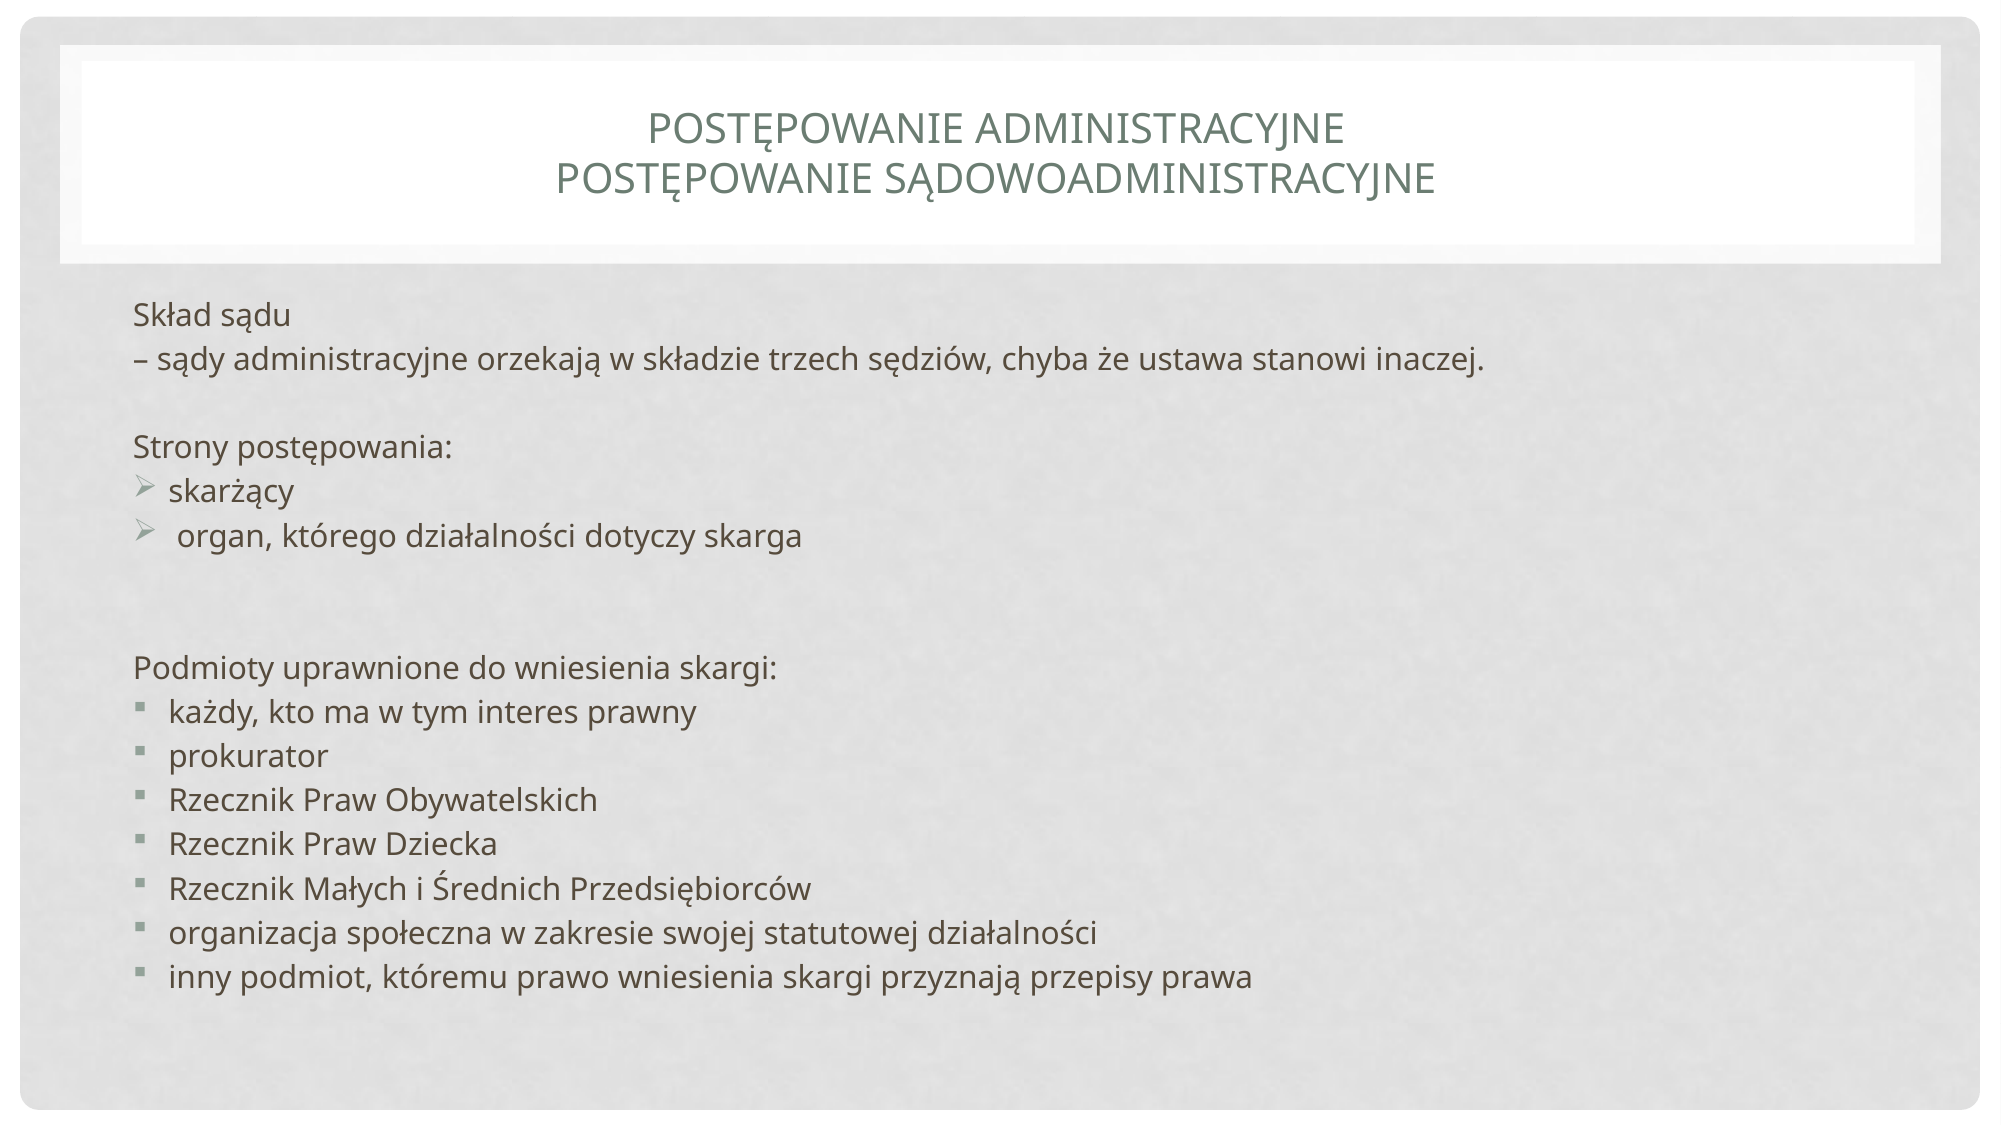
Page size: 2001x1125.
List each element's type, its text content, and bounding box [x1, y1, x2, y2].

title Postępowanie administracyjne postępowanie sądowoadministracyjne [93, 66, 1900, 238]
list Skład sądu – sądy administracyjne orzekają w składzie trzech sędziów, chyba że ustawa stanowi inaczej. Strony postępowania: skarżący organ, którego działalności dotyczy skarga Podmioty uprawnione do wniesienia skargi: każdy, kto ma w tym interes prawny prokurator Rzecznik Praw Obywatelskich Rzecznik Praw Dziecka Rzecznik Małych i Średnich Przedsiębiorców organizacja społeczna w zakresie swojej statutowej działalności inny podmiot, któremu prawo wniesienia skargi przyznają przepisy prawa [99, 287, 1900, 1005]
